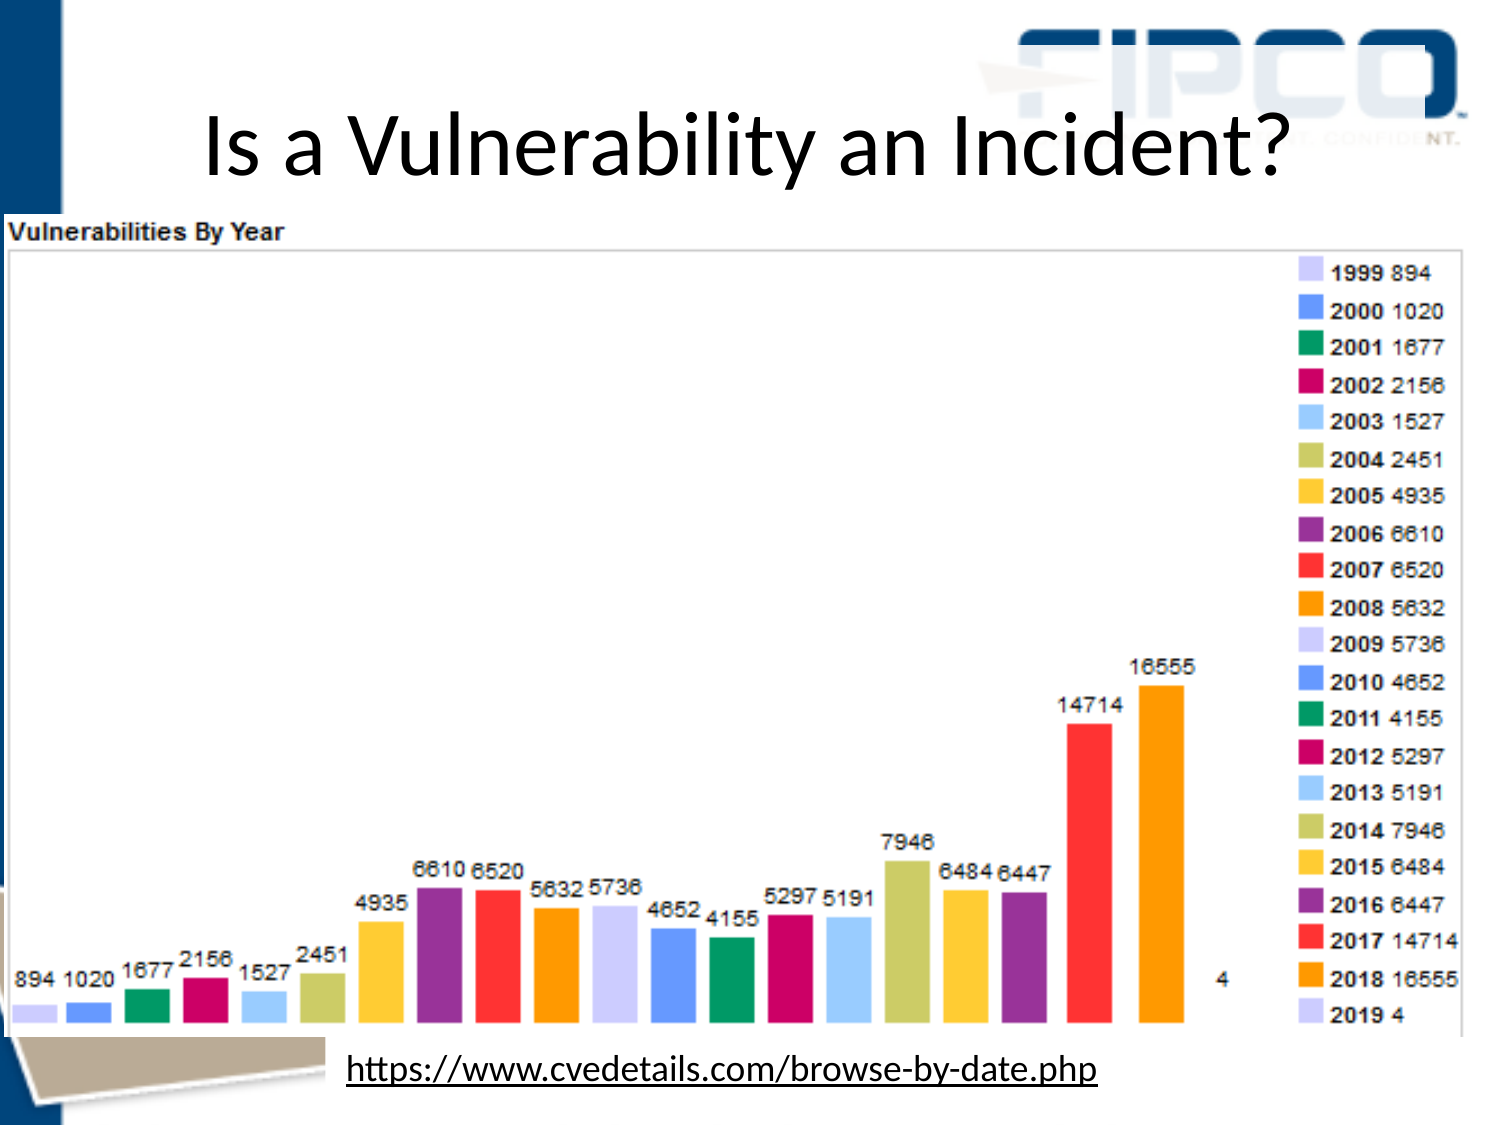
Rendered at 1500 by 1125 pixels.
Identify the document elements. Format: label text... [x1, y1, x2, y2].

text_box https://www.cvedetails.com/browse-by-date.php [325, 1045, 1127, 1097]
picture [0, 0, 1500, 1125]
title Is a Vulnerability an Incident? [75, 45, 1425, 213]
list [4, 214, 1468, 1038]
